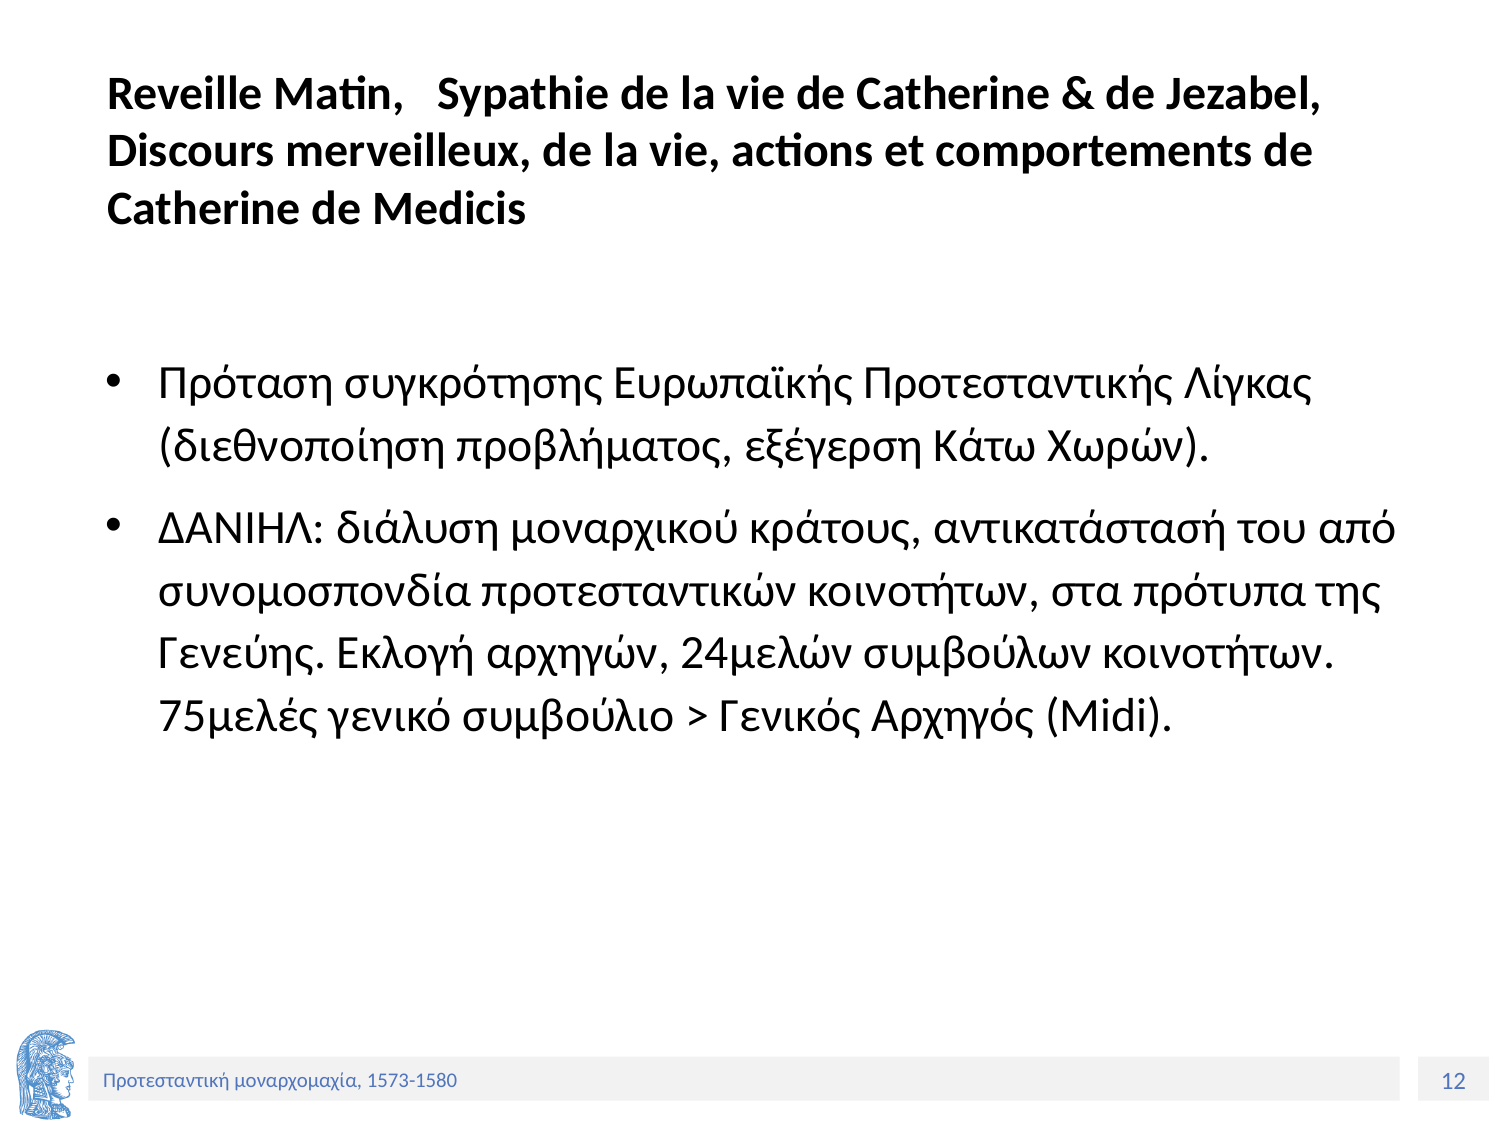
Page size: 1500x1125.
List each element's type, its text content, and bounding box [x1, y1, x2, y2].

text_box Reveille Matin, Sypathie de la vie de Catherine & de Jezabel, Discours merveilleux, de la vie, actions et comportements de Catherine de Medicis [92, 54, 1407, 242]
picture [9, 1026, 81, 1120]
list Πρόταση συγκρότησης Ευρωπαϊκής Προτεσταντικής Λίγκας (διεθνοποίηση προβλήματος, εξέγερση Κάτω Χωρών). ΔΑΝΙΗΛ: διάλυση μοναρχικού κράτους, αντικατάστασή του από συνομοσπονδία προτεσταντικών κοινοτήτων, στα πρότυπα της Γενεύης. Εκλογή αρχηγών, 24μελών συμβούλων κοινοτήτων. 75μελές γενικό συμβούλιο > Γενικός Αρχηγός (Midi). [90, 338, 1440, 811]
